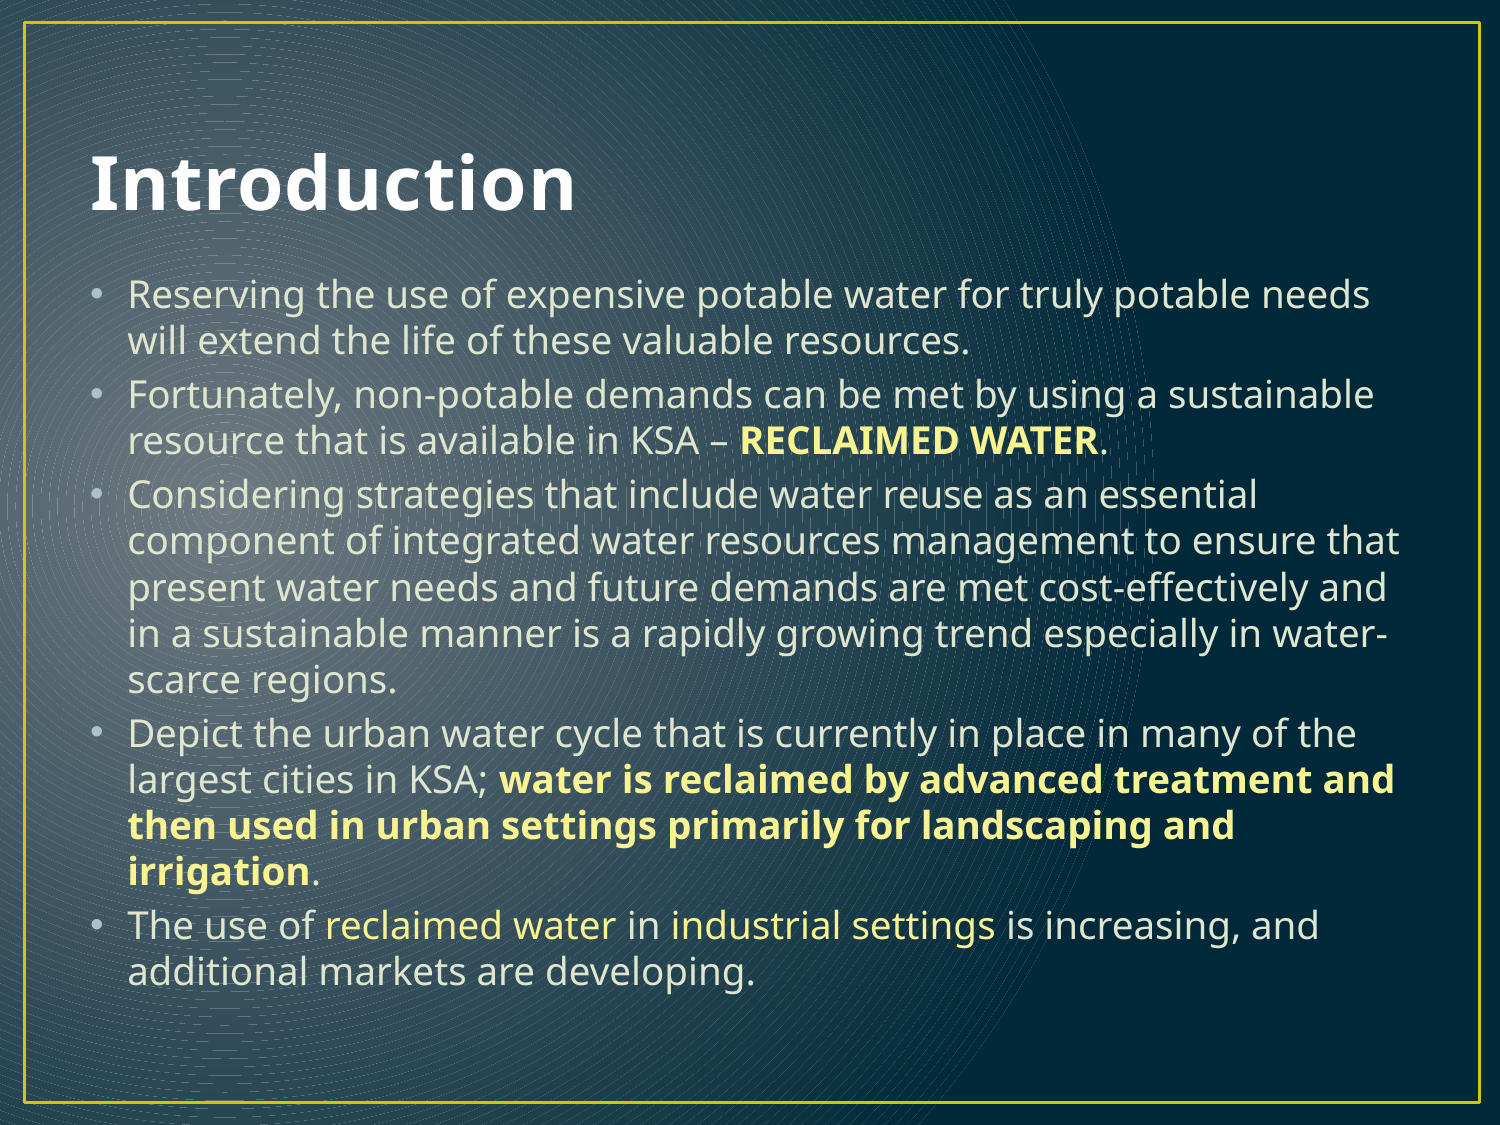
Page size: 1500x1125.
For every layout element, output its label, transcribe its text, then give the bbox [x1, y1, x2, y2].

list Reserving the use of expensive potable water for truly potable needs will extend the life of these valuable resources. Fortunately, non-potable demands can be met by using a sustainable resource that is available in KSA – RECLAIMED WATER. Considering strategies that include water reuse as an essential component of integrated water resources management to ensure that present water needs and future demands are met cost-effectively and in a sustainable manner is a rapidly growing trend especially in water-scarce regions. Depict the urban water cycle that is currently in place in many of the largest cities in KSA; water is reclaimed by advanced treatment and then used in urban settings primarily for landscaping and irrigation. The use of reclaimed water in industrial settings is increasing, and additional markets are developing. [75, 262, 1425, 1005]
title Introduction [75, 45, 1425, 233]
